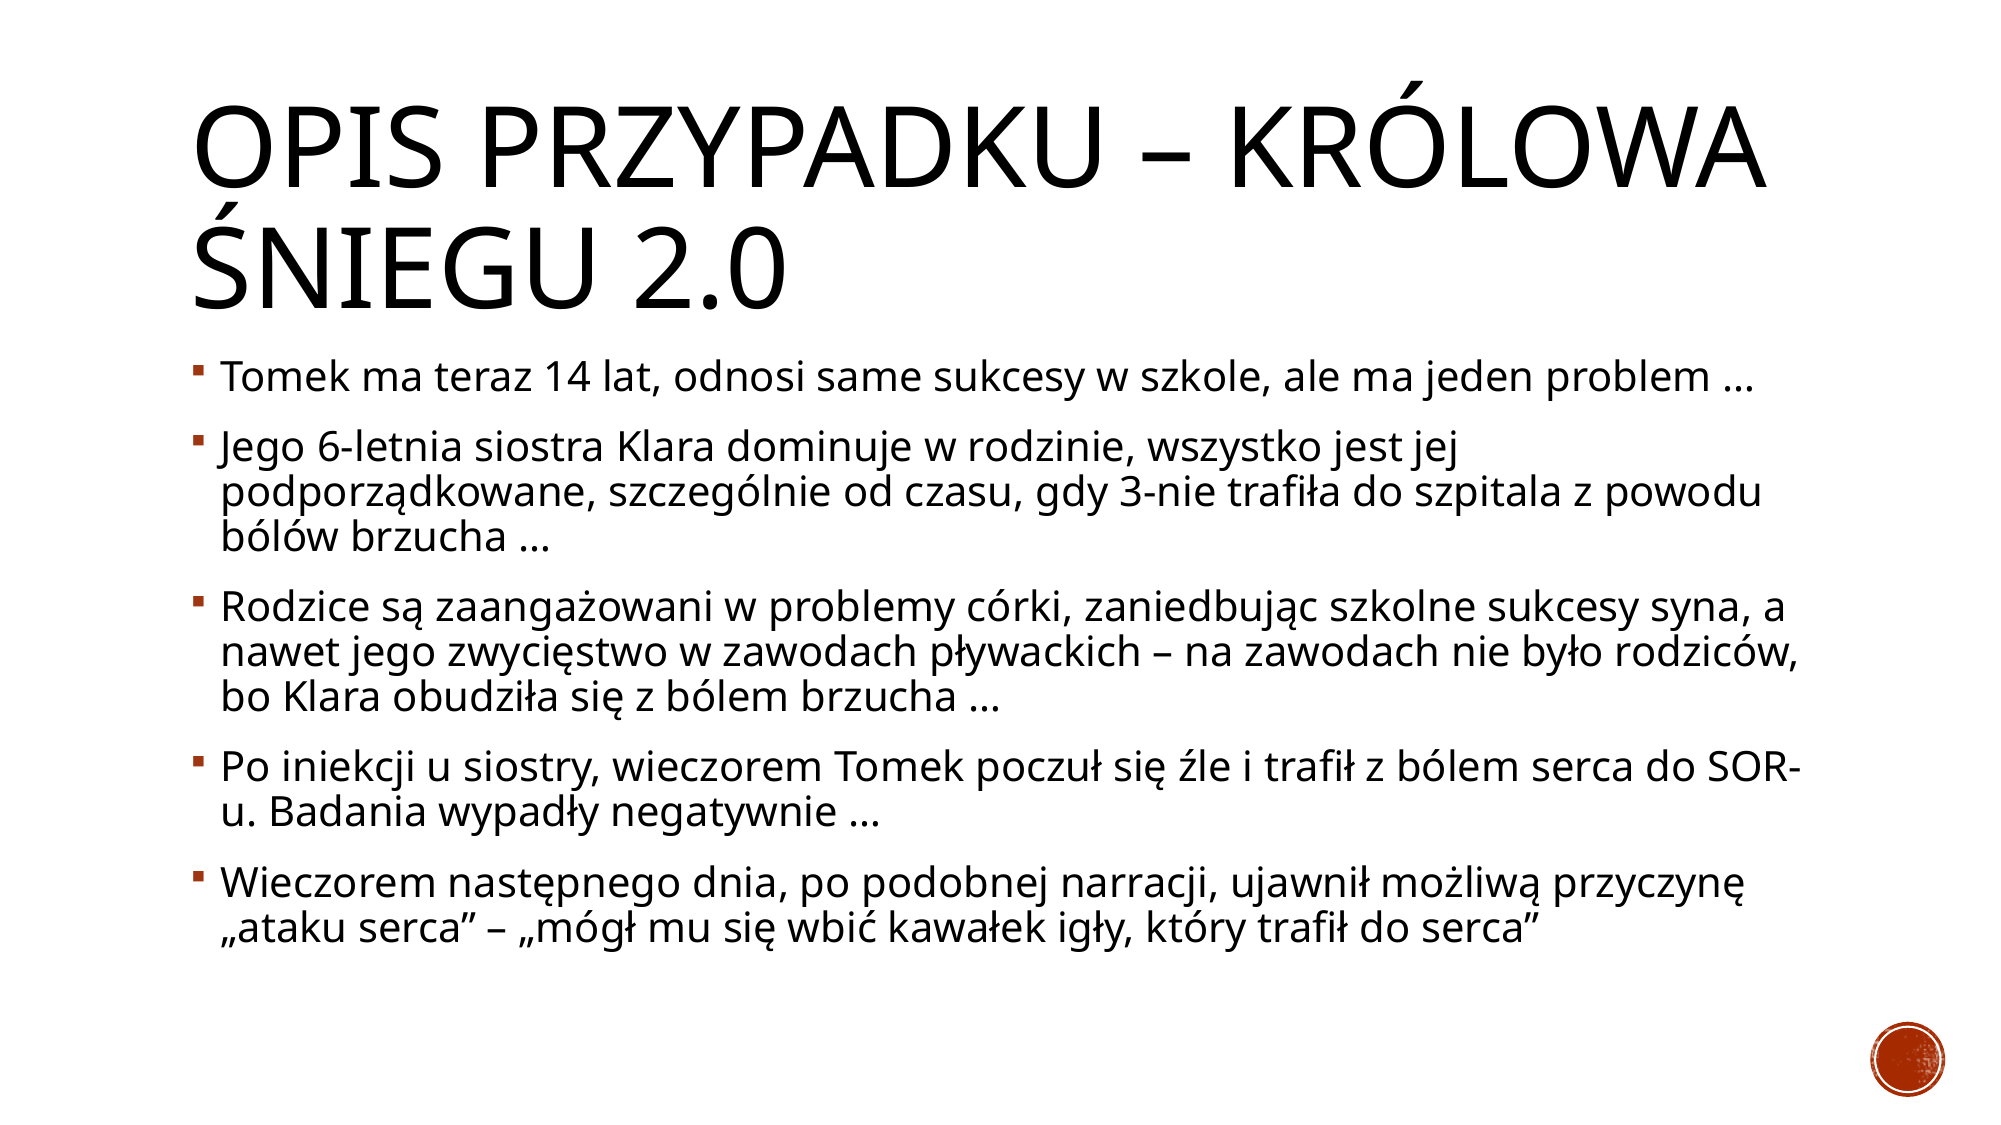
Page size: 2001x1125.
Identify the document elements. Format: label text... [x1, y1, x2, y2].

list Tomek ma teraz 14 lat, odnosi same sukcesy w szkole, ale ma jeden problem … Jego 6-letnia siostra Klara dominuje w rodzinie, wszystko jest jej podporządkowane, szczególnie od czasu, gdy 3-nie trafiła do szpitala z powodu bólów brzucha … Rodzice są zaangażowani w problemy córki, zaniedbując szkolne sukcesy syna, a nawet jego zwycięstwo w zawodach pływackich – na zawodach nie było rodziców, bo Klara obudziła się z bólem brzucha … Po iniekcji u siostry, wieczorem Tomek poczuł się źle i trafił z bólem serca do SOR-u. Badania wypadły negatywnie … Wieczorem następnego dnia, po podobnej narracji, ujawnił możliwą przyczynę „ataku serca” – „mógł mu się wbić kawałek igły, który trafił do serca” [175, 348, 1826, 1013]
title Opis przypadku – Królowa Śniegu 2.0 [175, 79, 1826, 344]
